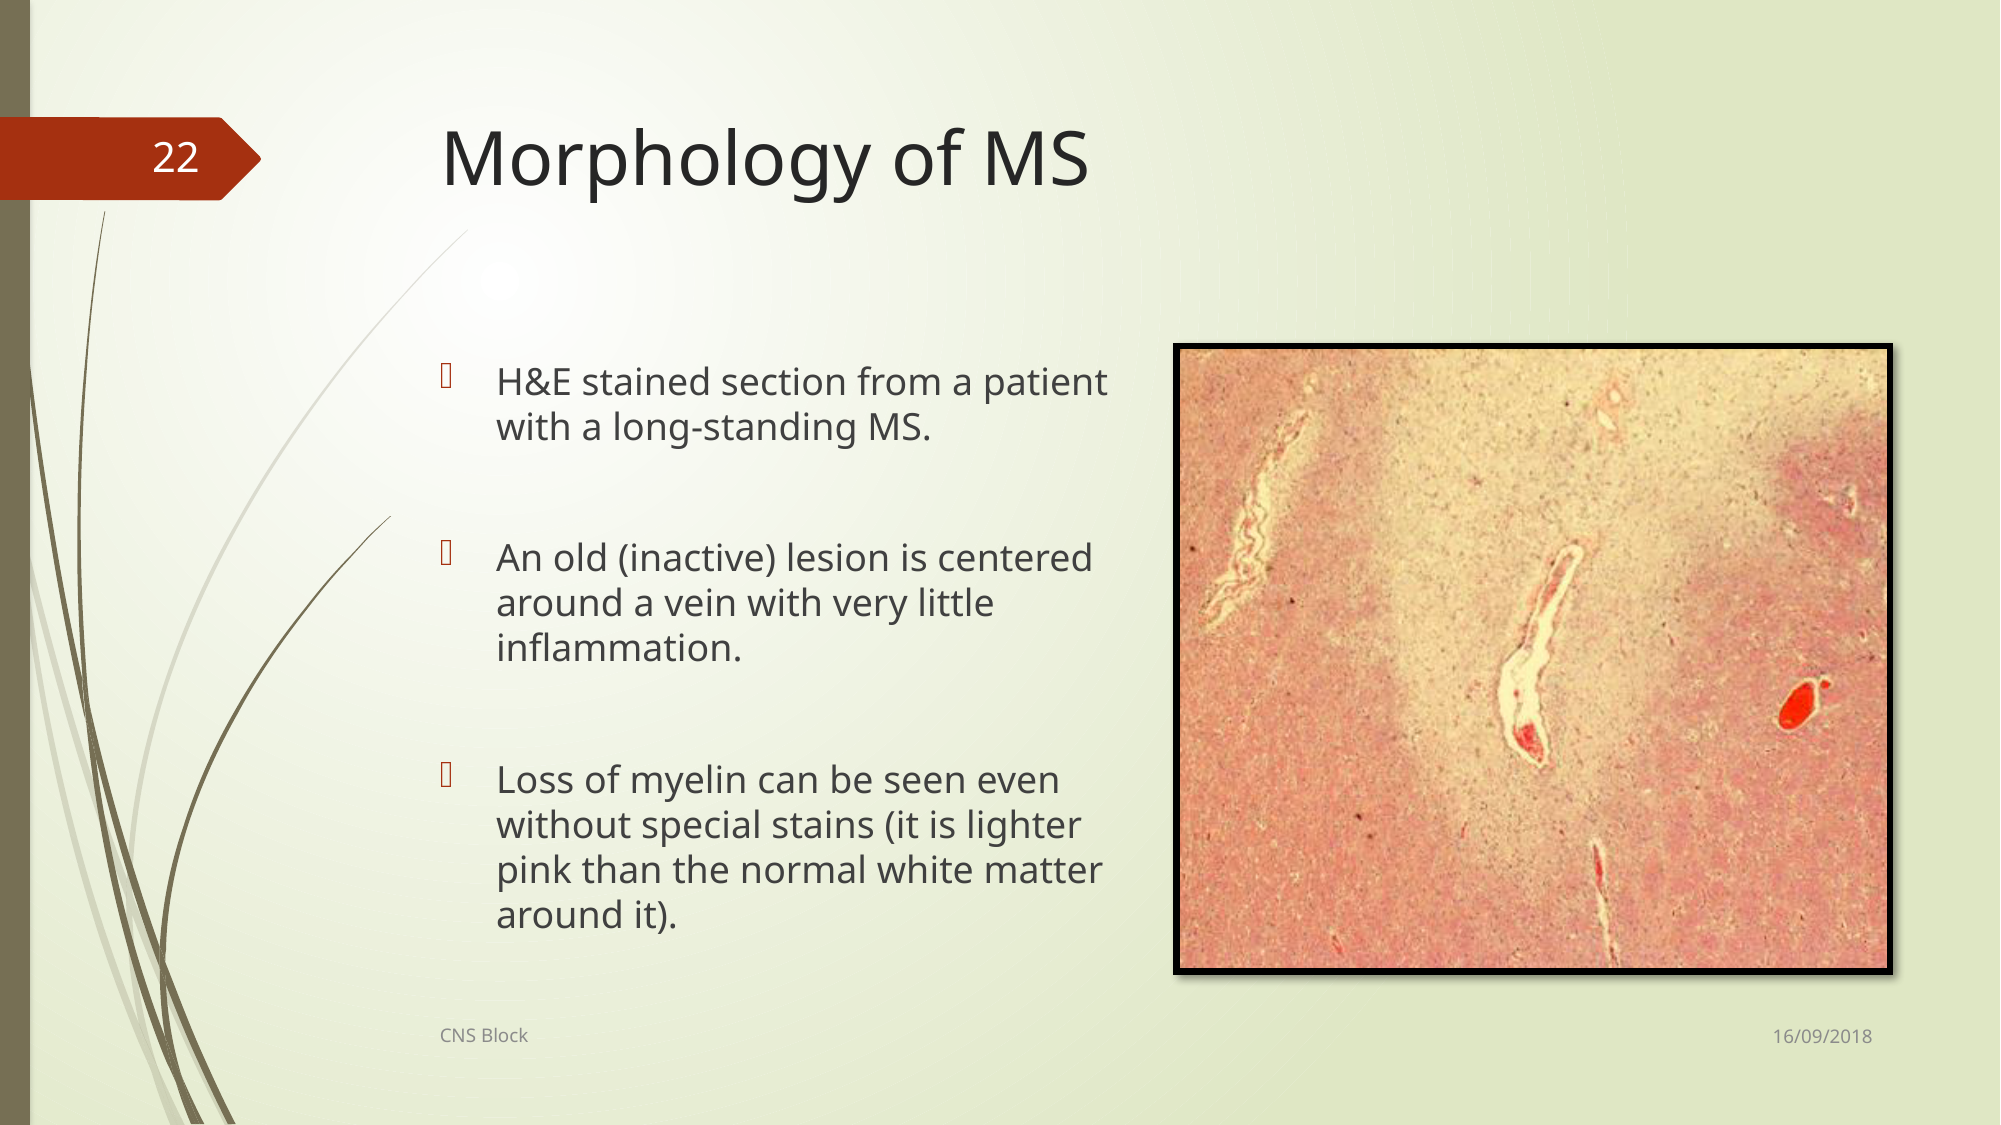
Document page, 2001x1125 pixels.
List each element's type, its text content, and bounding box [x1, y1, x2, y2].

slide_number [1699, 1005, 1888, 1067]
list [1179, 348, 1888, 969]
title Morphology of MS [425, 102, 1888, 313]
list H&E stained section from a patient with a long-standing MS. An old (inactive) lesion is centered around a vein with very little inflammation. Loss of myelin can be seen even without special stains (it is lighter pink than the normal white matter around it). [424, 350, 1133, 970]
slide_number 22 [87, 129, 216, 190]
footer CNS Block [424, 1006, 1675, 1067]
